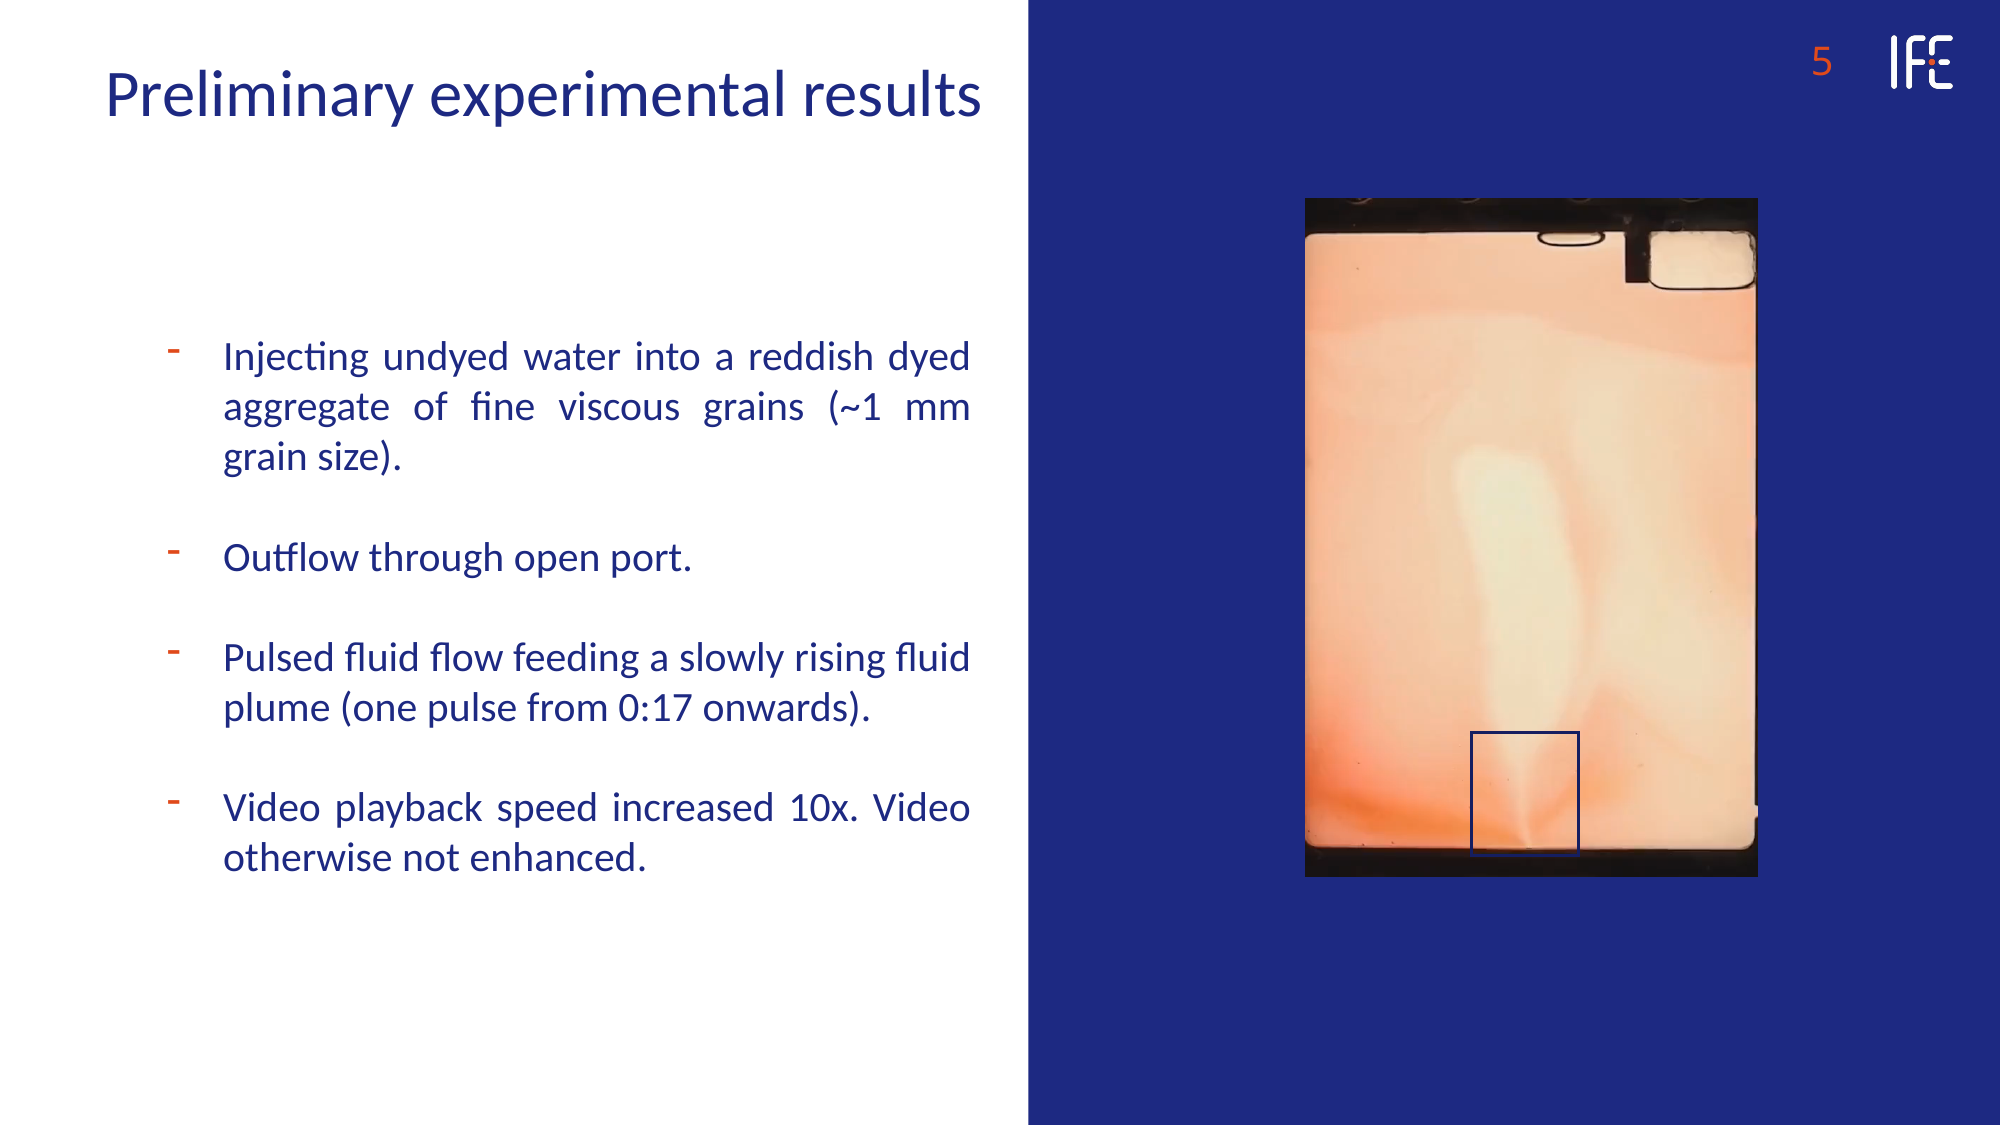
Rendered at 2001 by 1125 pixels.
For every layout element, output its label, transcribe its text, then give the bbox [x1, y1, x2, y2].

slide_number 5 [1365, 41, 1834, 49]
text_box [1304, 197, 1759, 878]
text_box Preliminary experimental results [105, 49, 1884, 130]
picture [1891, 35, 1953, 89]
list Injecting undyed water into a reddish dyed aggregate of fine viscous grains (~1 mm grain size). Outflow through open port. Pulsed fluid flow feeding a slowly rising fluid plume (one pulse from 0:17 onwards). Video playback speed increased 10x. Video otherwise not enhanced. [166, 328, 972, 908]
